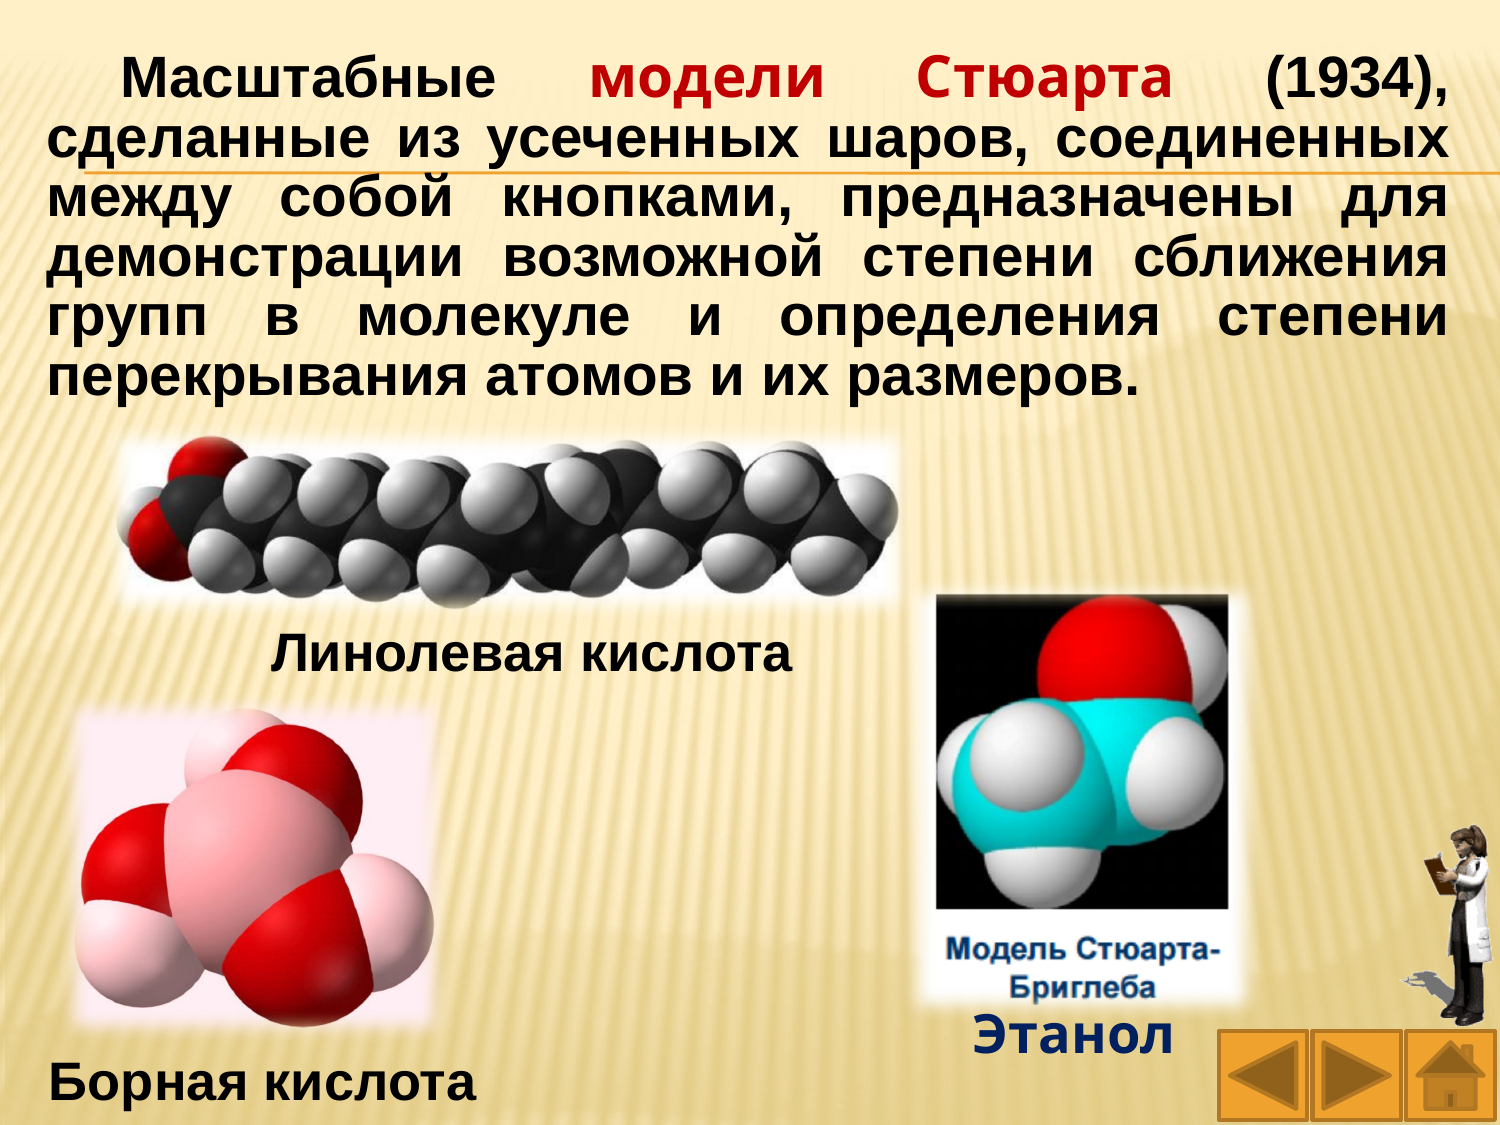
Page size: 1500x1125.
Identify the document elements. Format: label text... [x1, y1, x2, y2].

picture [899, 574, 1264, 1023]
text_box Этанол [958, 1040, 1207, 1073]
picture [55, 690, 453, 1046]
text_box [1404, 1050, 1497, 1122]
text_box [1217, 1029, 1309, 1122]
picture [1393, 819, 1500, 1034]
text_box [1310, 1029, 1403, 1122]
picture [99, 420, 916, 622]
text_box Борная кислота [33, 1038, 507, 1119]
text_box Линолевая кислота [256, 639, 809, 690]
text_box Масштабные модели Стюарта (1934), сделанные из усеченных шаров, соединенных между собой кнопками, предназначены для демонстрации возможной степени сближения групп в молекуле и определения степени перекрывания атомов и их размеров. [31, 42, 1466, 415]
